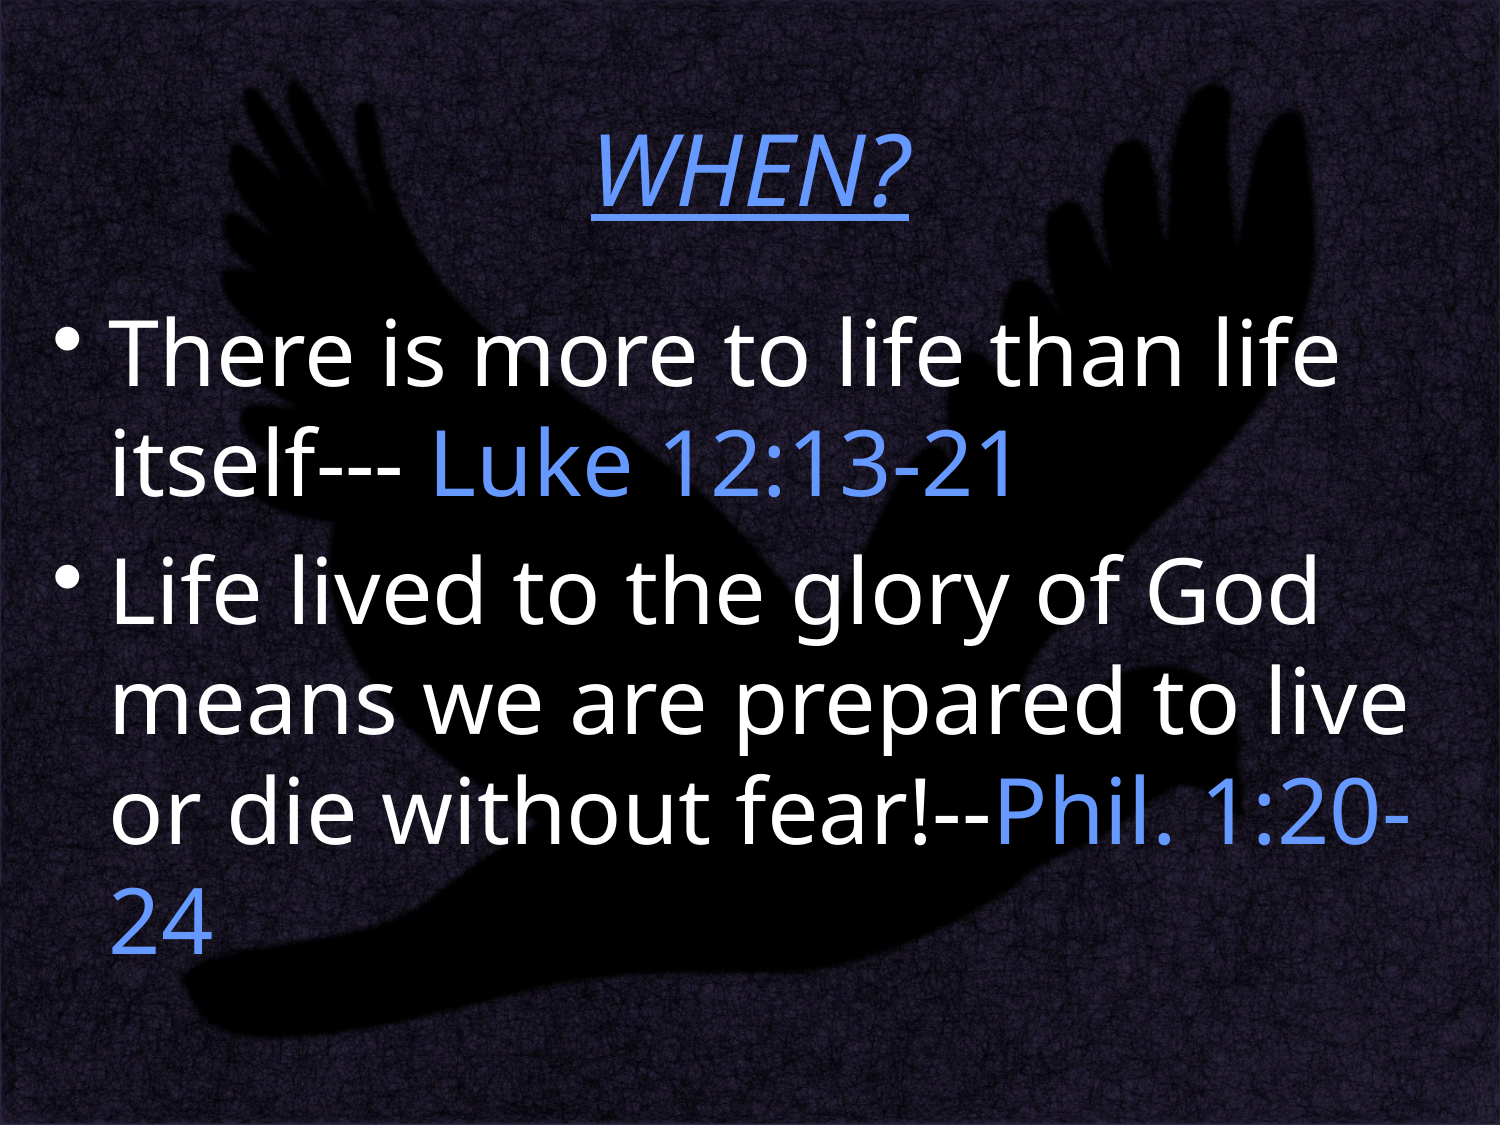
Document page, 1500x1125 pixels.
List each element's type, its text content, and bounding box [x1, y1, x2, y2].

list There is more to life than life itself--- Luke 12:13-21 Life lived to the glory of God means we are prepared to live or die without fear!--Phil. 1:20-24 [37, 287, 1463, 1088]
picture [0, 0, 1500, 1125]
title WHEN? [74, 44, 1426, 287]
